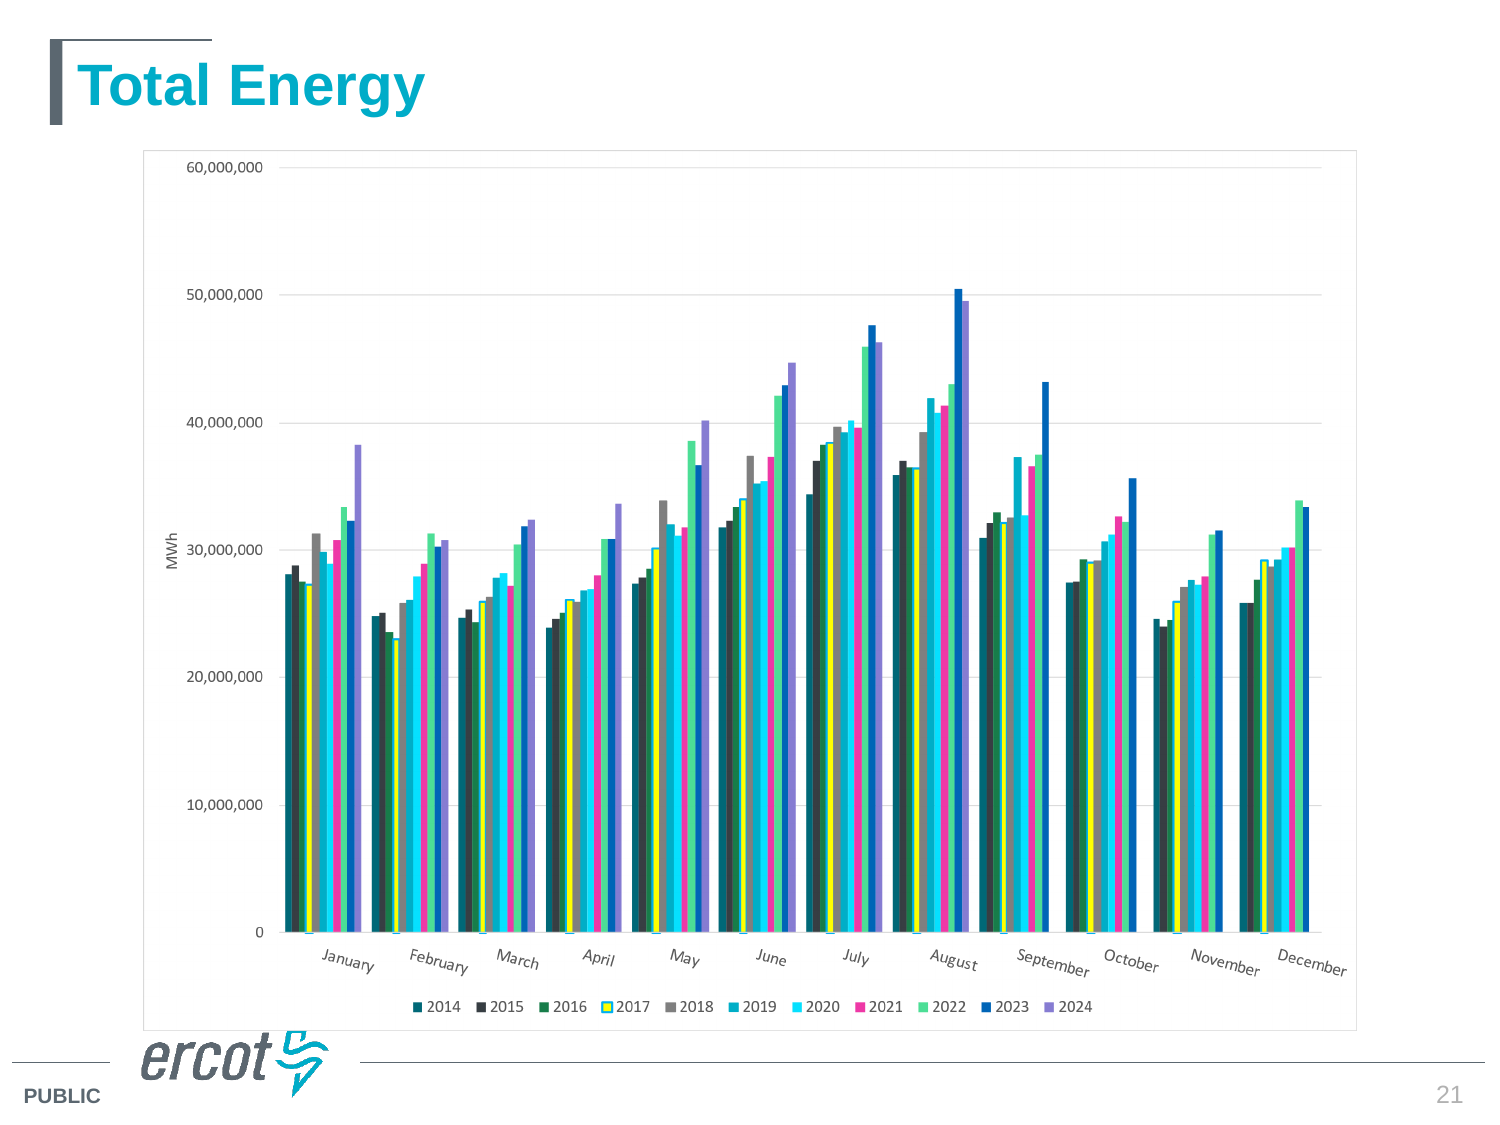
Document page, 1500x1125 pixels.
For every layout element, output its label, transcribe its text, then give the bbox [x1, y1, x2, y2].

slide_number 21 [1412, 1076, 1488, 1112]
picture [137, 150, 1357, 1100]
title Total Energy [62, 39, 1450, 125]
